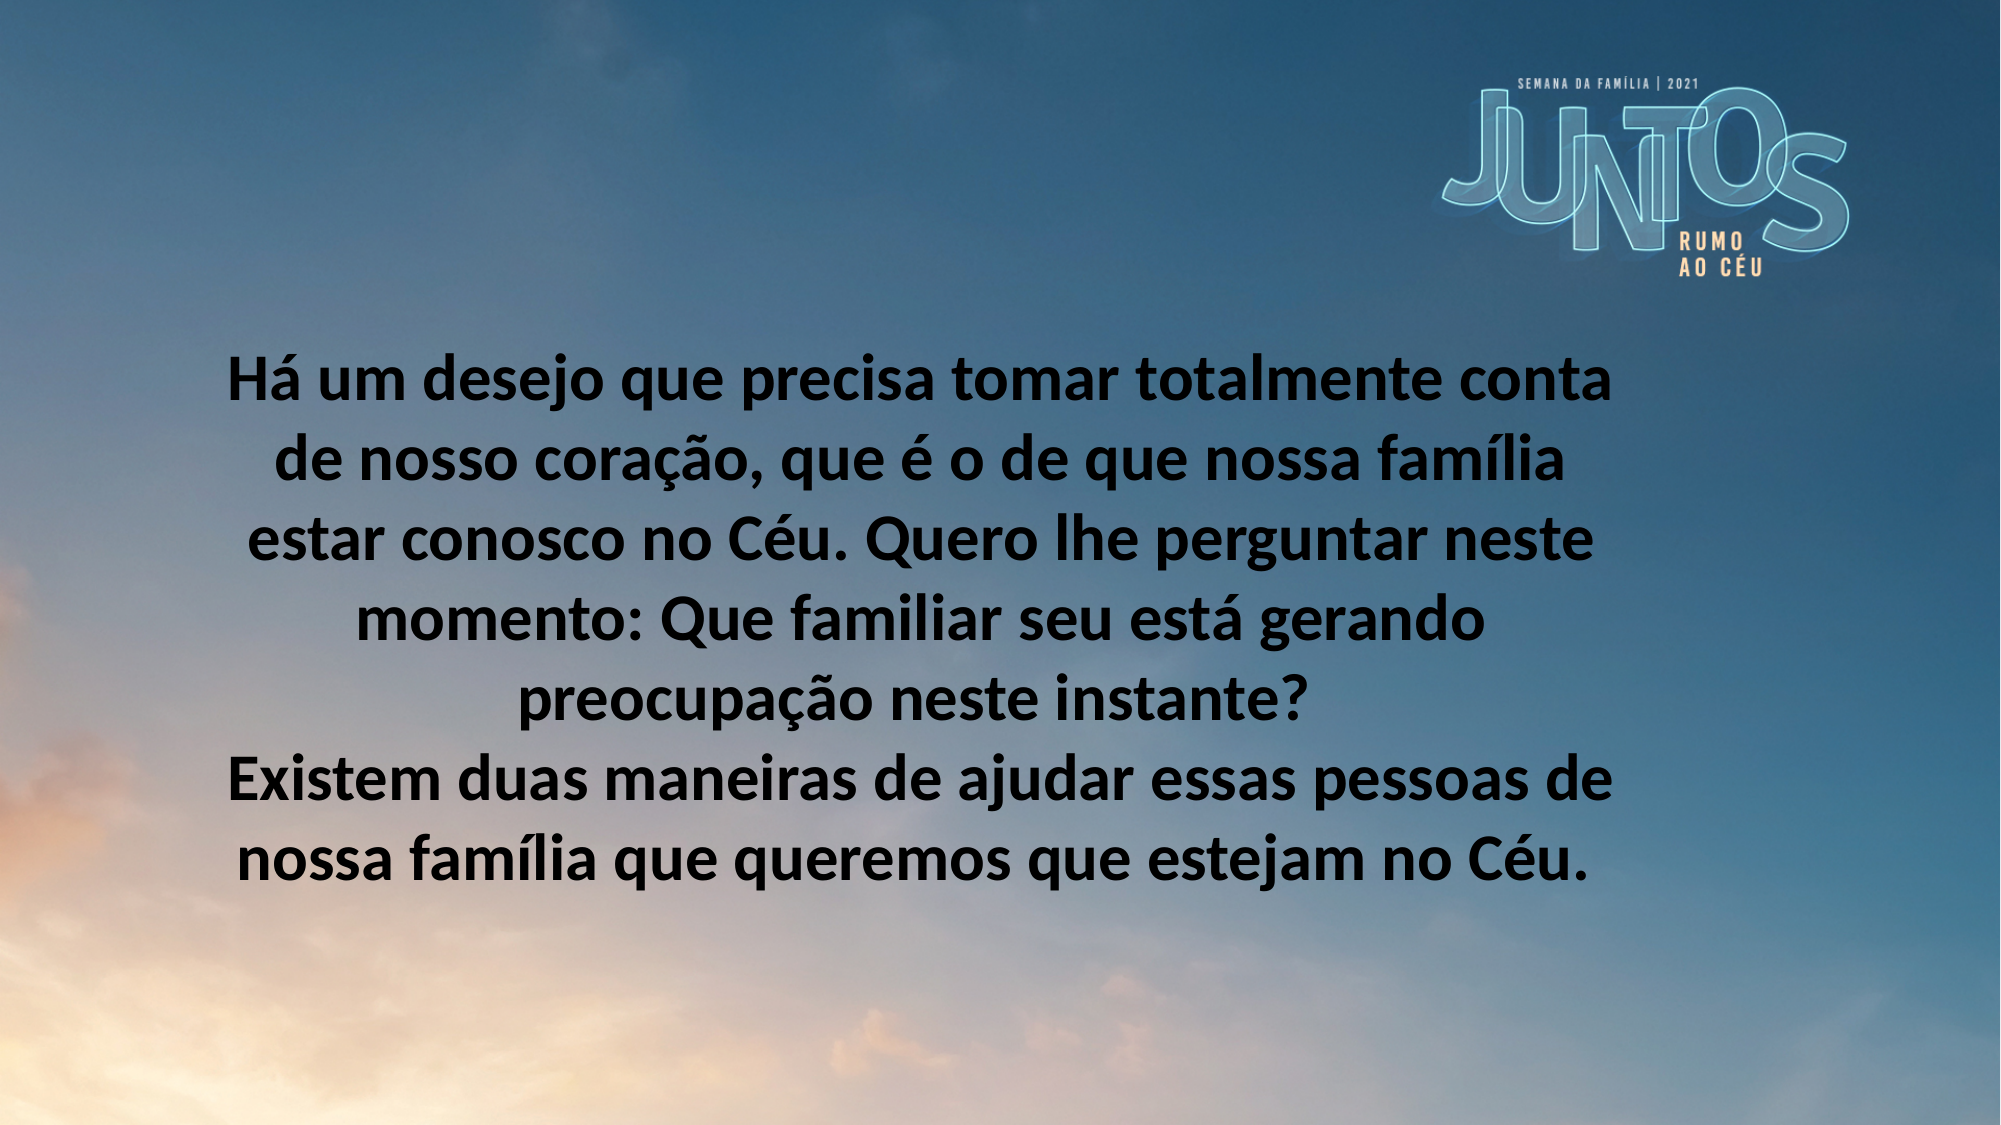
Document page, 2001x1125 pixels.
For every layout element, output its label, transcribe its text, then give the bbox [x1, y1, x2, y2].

picture [0, 0, 2001, 1125]
text_box Há um desejo que precisa tomar totalmente conta de nosso coração, que é o de que nossa família estar conosco no Céu. Quero lhe perguntar neste momento: Que familiar seu está gerando preocupação neste instante? Existem duas maneiras de ajudar essas pessoas de nossa família que queremos que estejam no Céu. [198, 326, 1645, 902]
